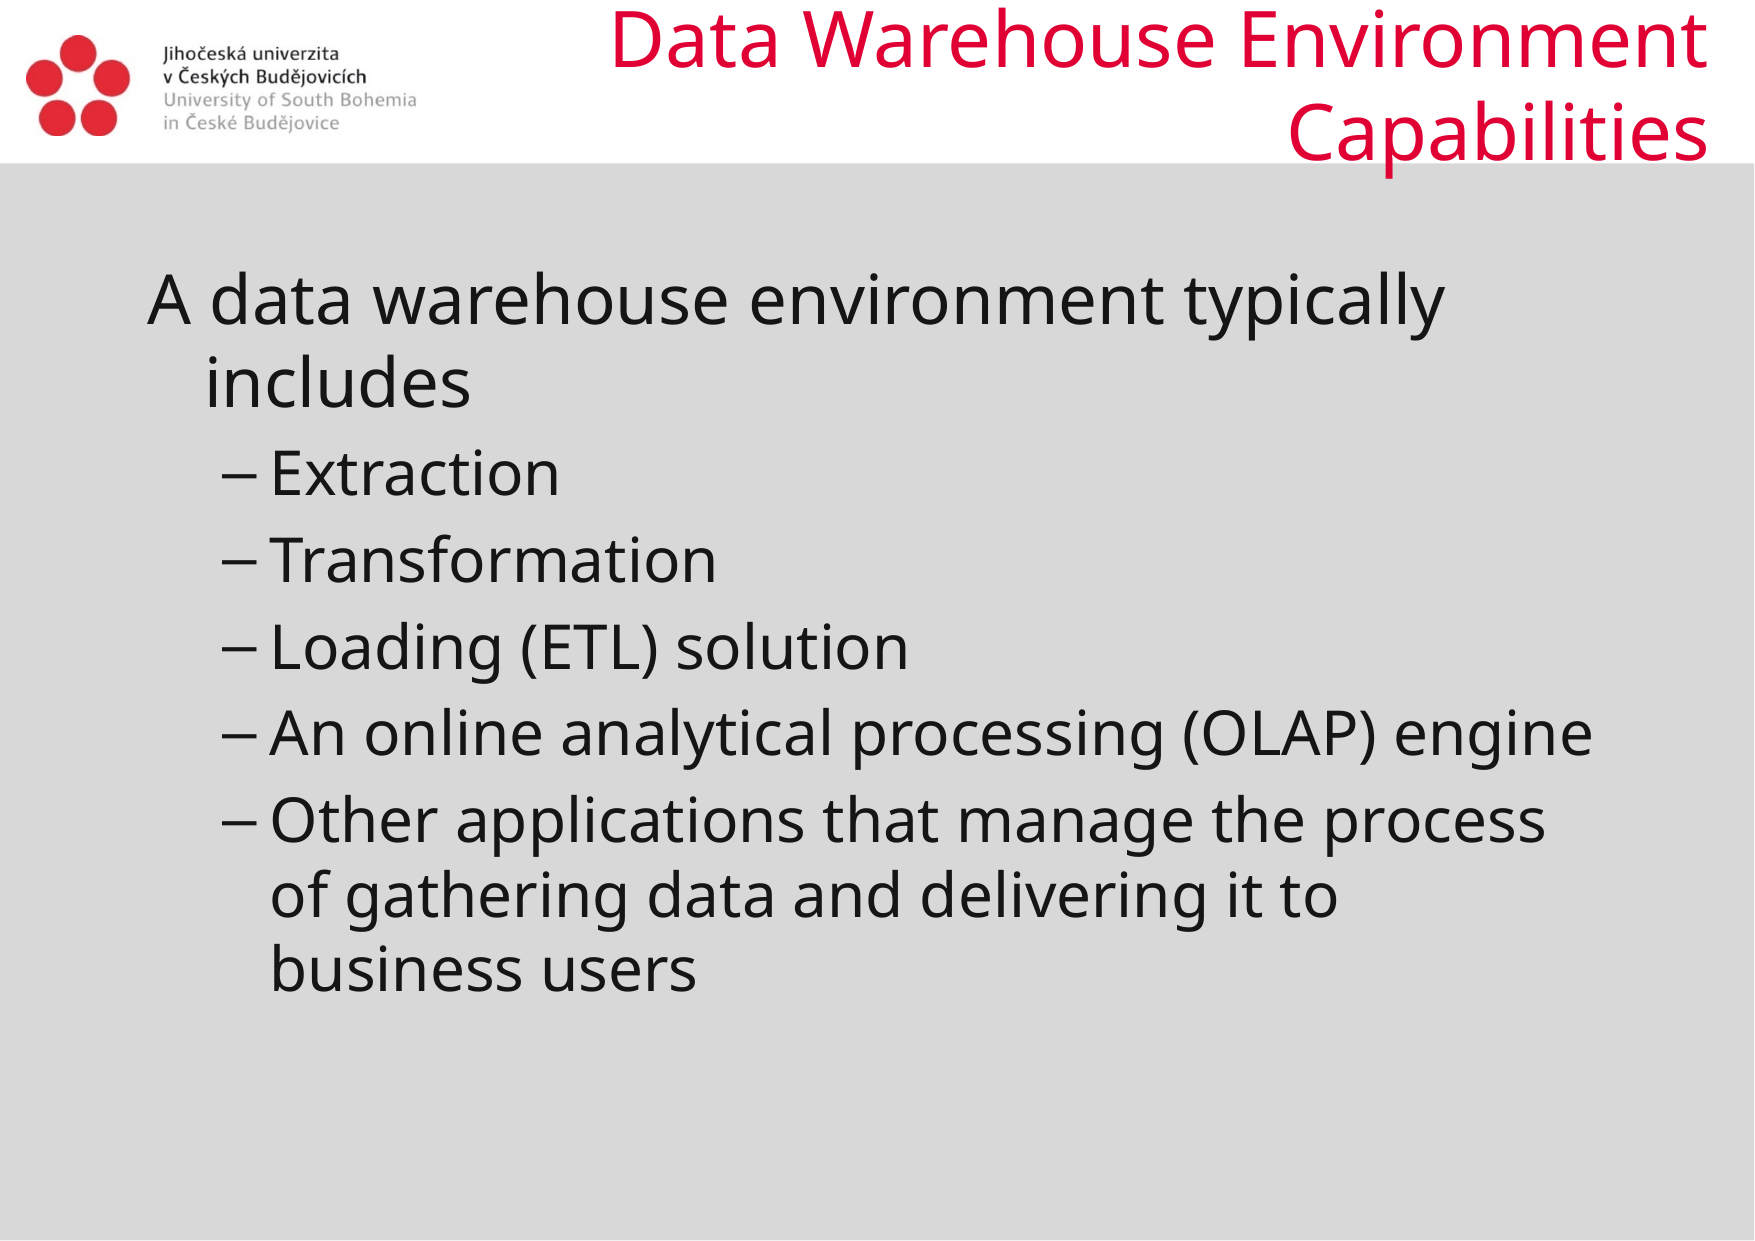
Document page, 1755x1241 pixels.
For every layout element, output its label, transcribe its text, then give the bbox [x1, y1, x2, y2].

title Data Warehouse Environment Capabilities [497, 23, 1726, 142]
list A data warehouse environment typically includes Extraction Transformation Loading (ETL) solution An online analytical processing (OLAP) engine Other applications that manage the process of gathering data and delivering it to business users [132, 248, 1622, 1108]
picture [26, 35, 417, 136]
